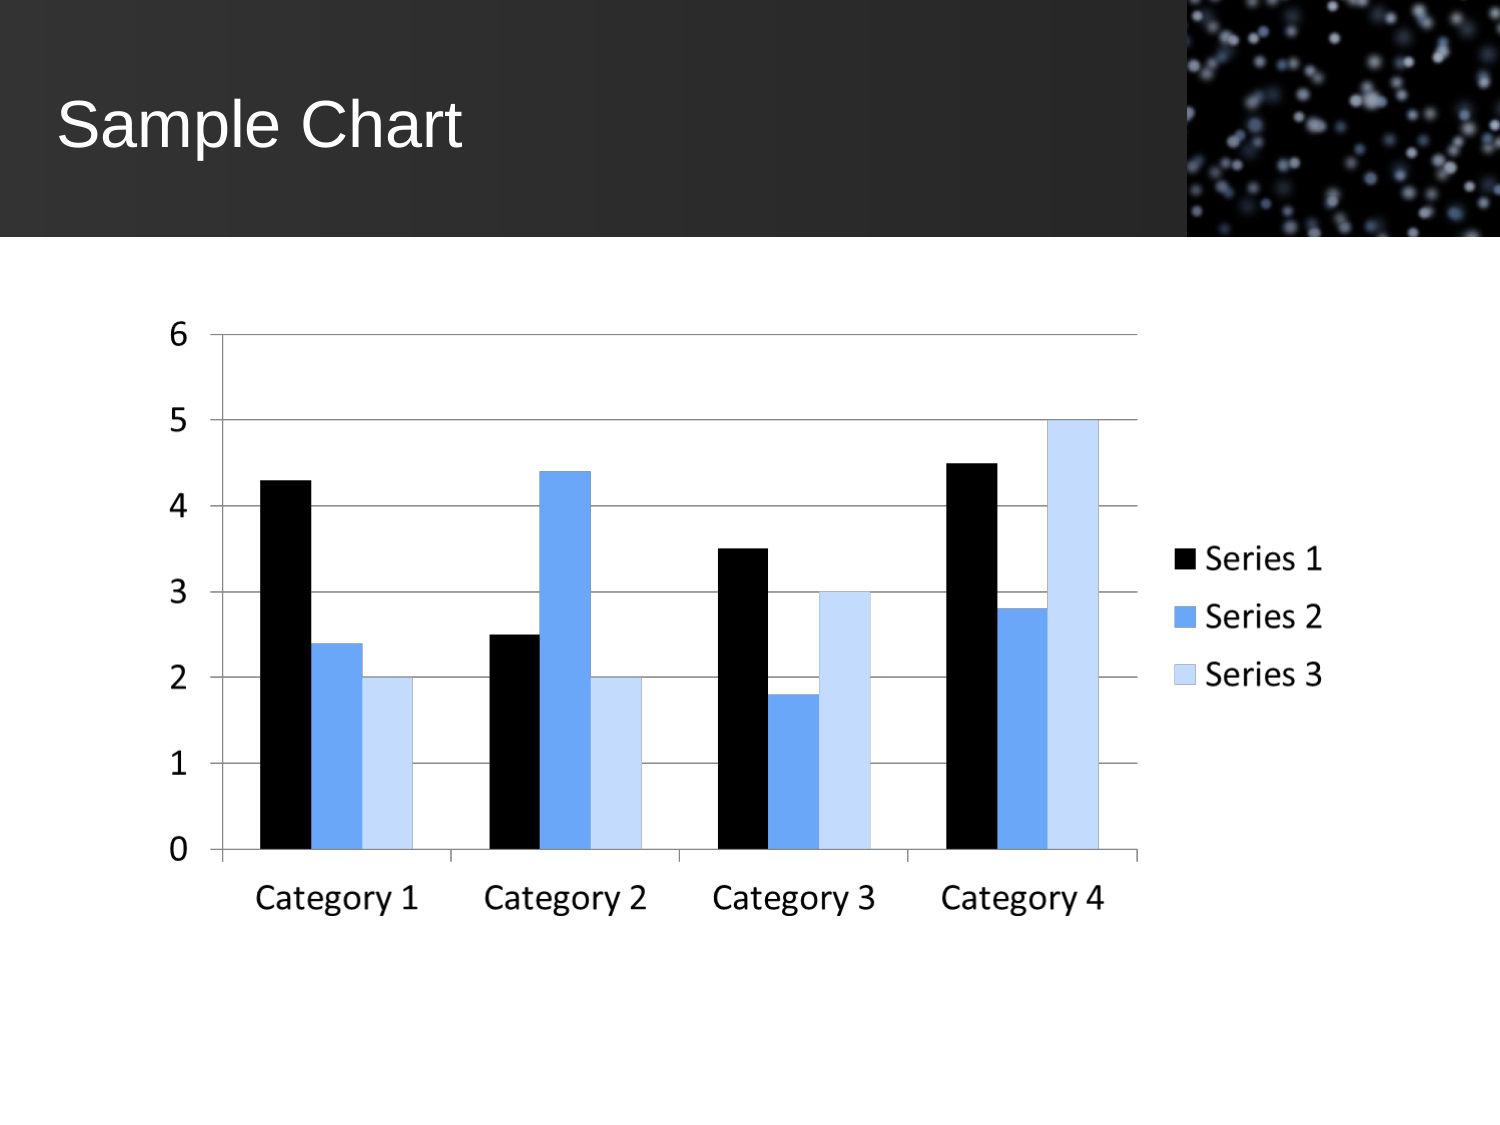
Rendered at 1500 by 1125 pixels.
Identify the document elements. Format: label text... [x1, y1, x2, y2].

picture [1187, 0, 1500, 237]
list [147, 293, 1353, 942]
title Sample Chart [41, 45, 1164, 197]
